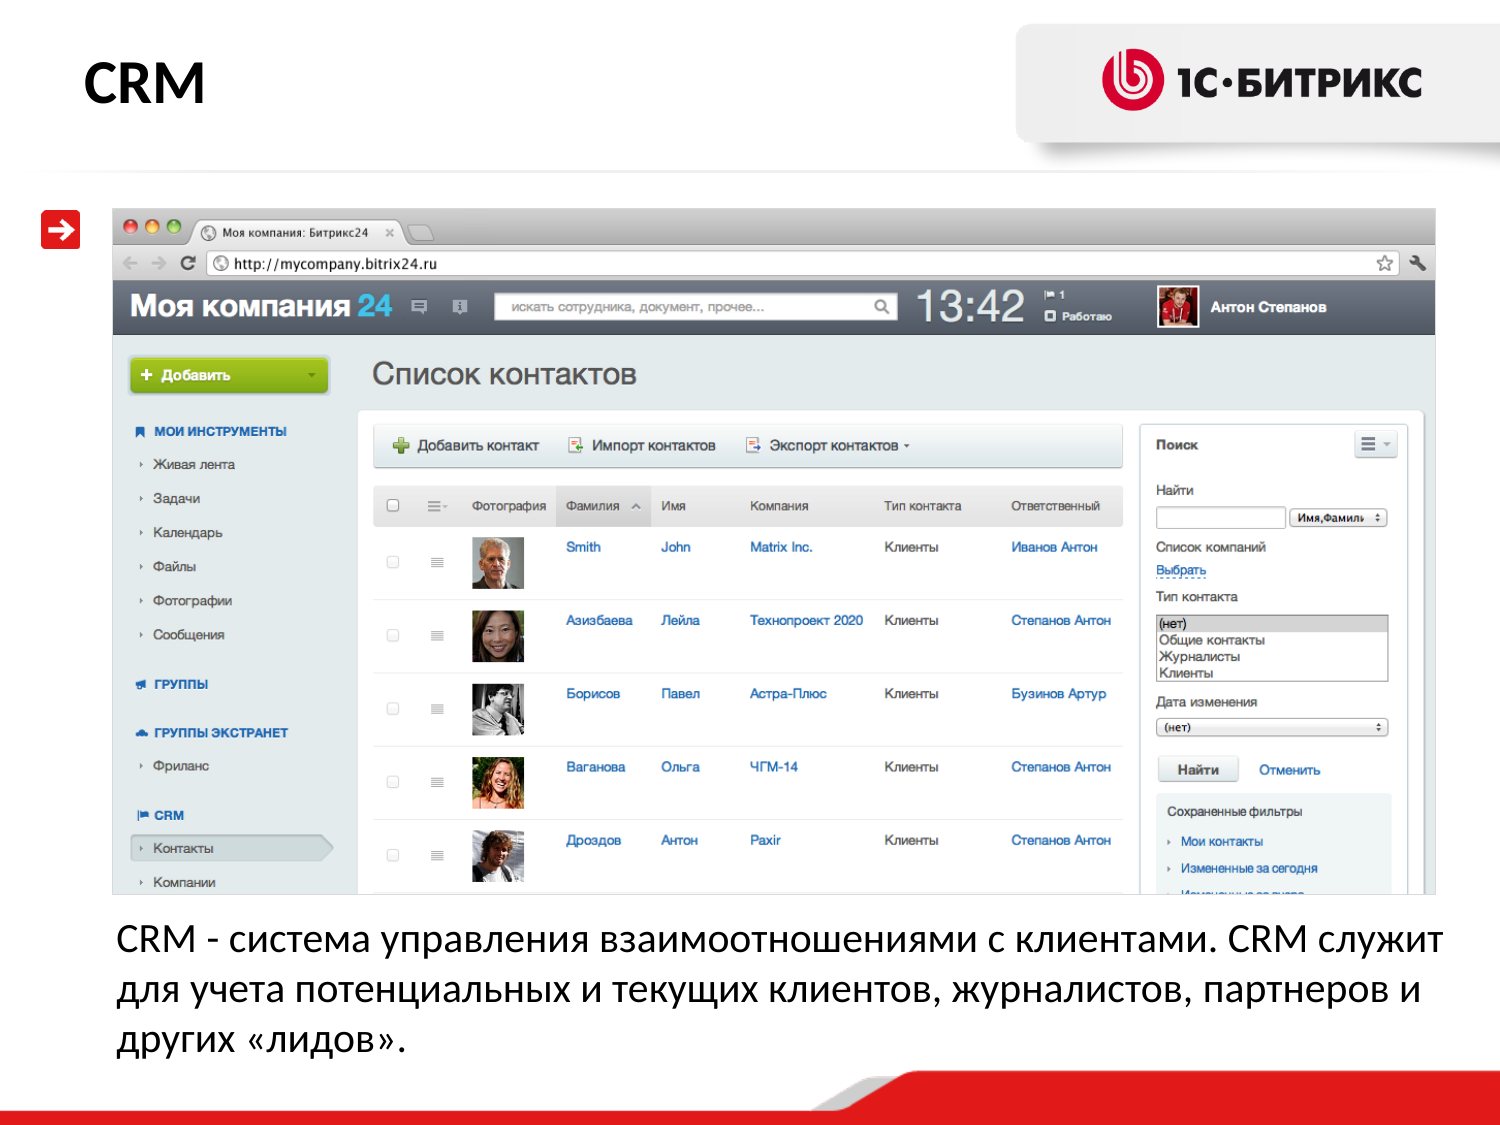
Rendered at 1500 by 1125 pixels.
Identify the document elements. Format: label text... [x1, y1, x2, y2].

picture [41, 210, 80, 250]
picture [18, 1, 1500, 179]
text_box CRM [69, 27, 992, 131]
picture [0, 1050, 1500, 1125]
text_box CRM - система управления взаимоотношениями с клиентами. CRM служит для учета потенциальных и текущих клиентов, журналистов, партнеров и других «лидов». [88, 903, 1471, 1049]
picture [111, 207, 1436, 894]
